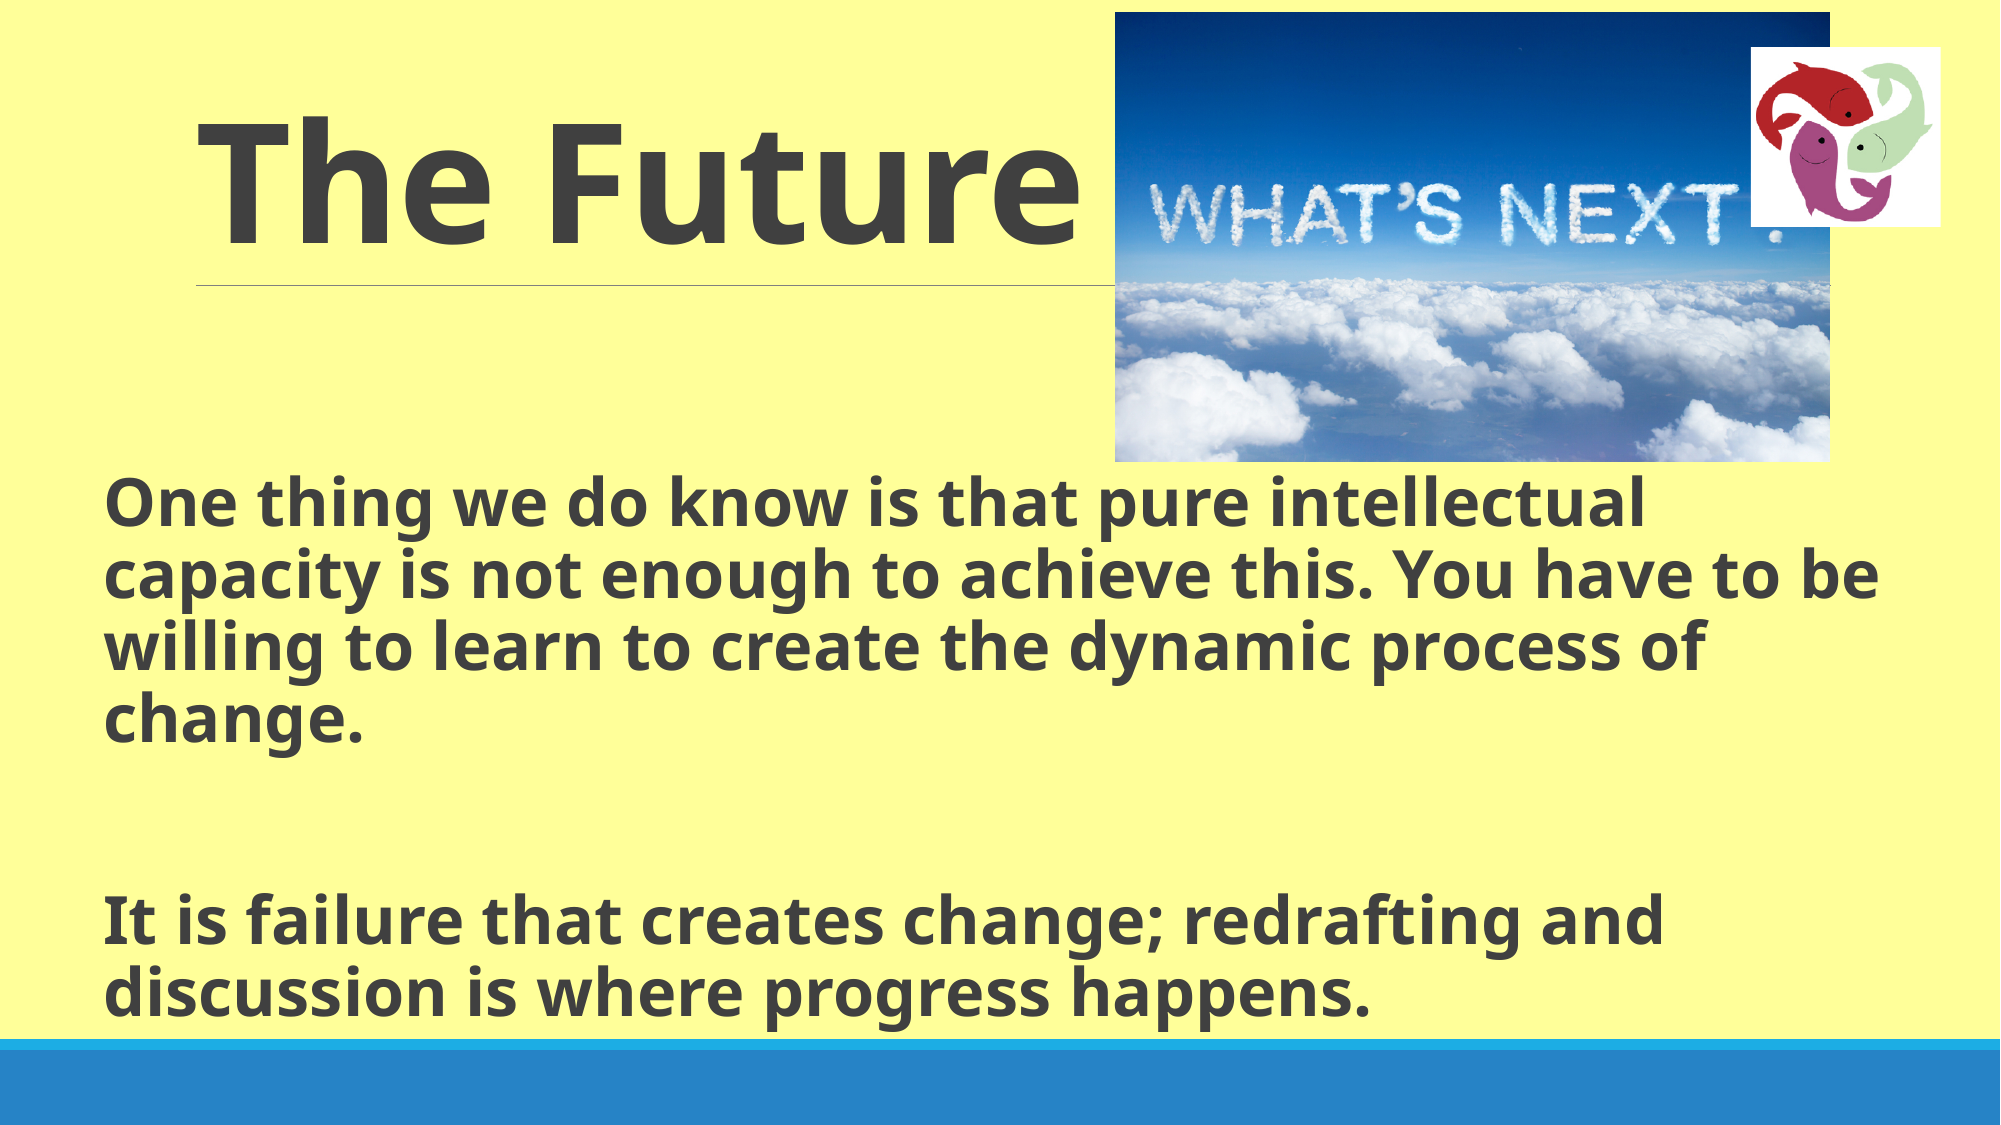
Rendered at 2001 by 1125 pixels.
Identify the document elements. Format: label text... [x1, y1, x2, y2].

title The Future [180, 47, 1112, 285]
picture [1115, 11, 1942, 462]
list One thing we do know is that pure intellectual capacity is not enough to achieve this. You have to be willing to learn to create the dynamic process of change. It is failure that creates change; redrafting and discussion is where progress happens. [103, 461, 1934, 1039]
